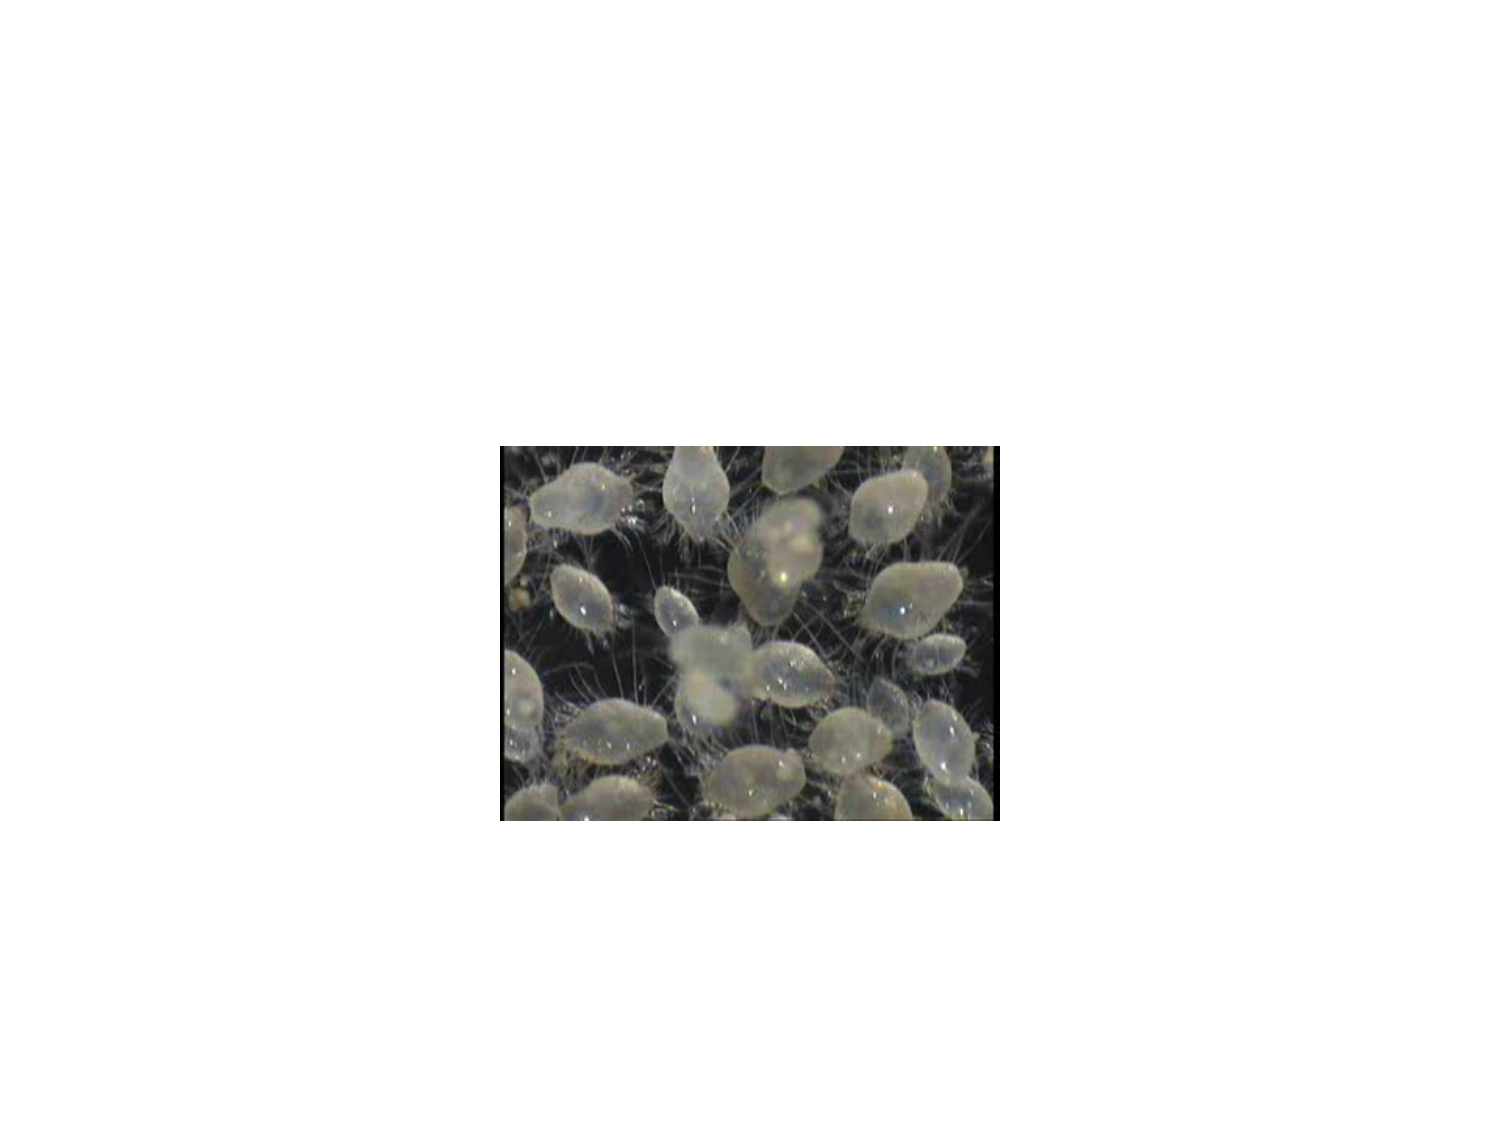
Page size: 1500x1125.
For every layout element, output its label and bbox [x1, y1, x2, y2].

list [499, 446, 1001, 822]
